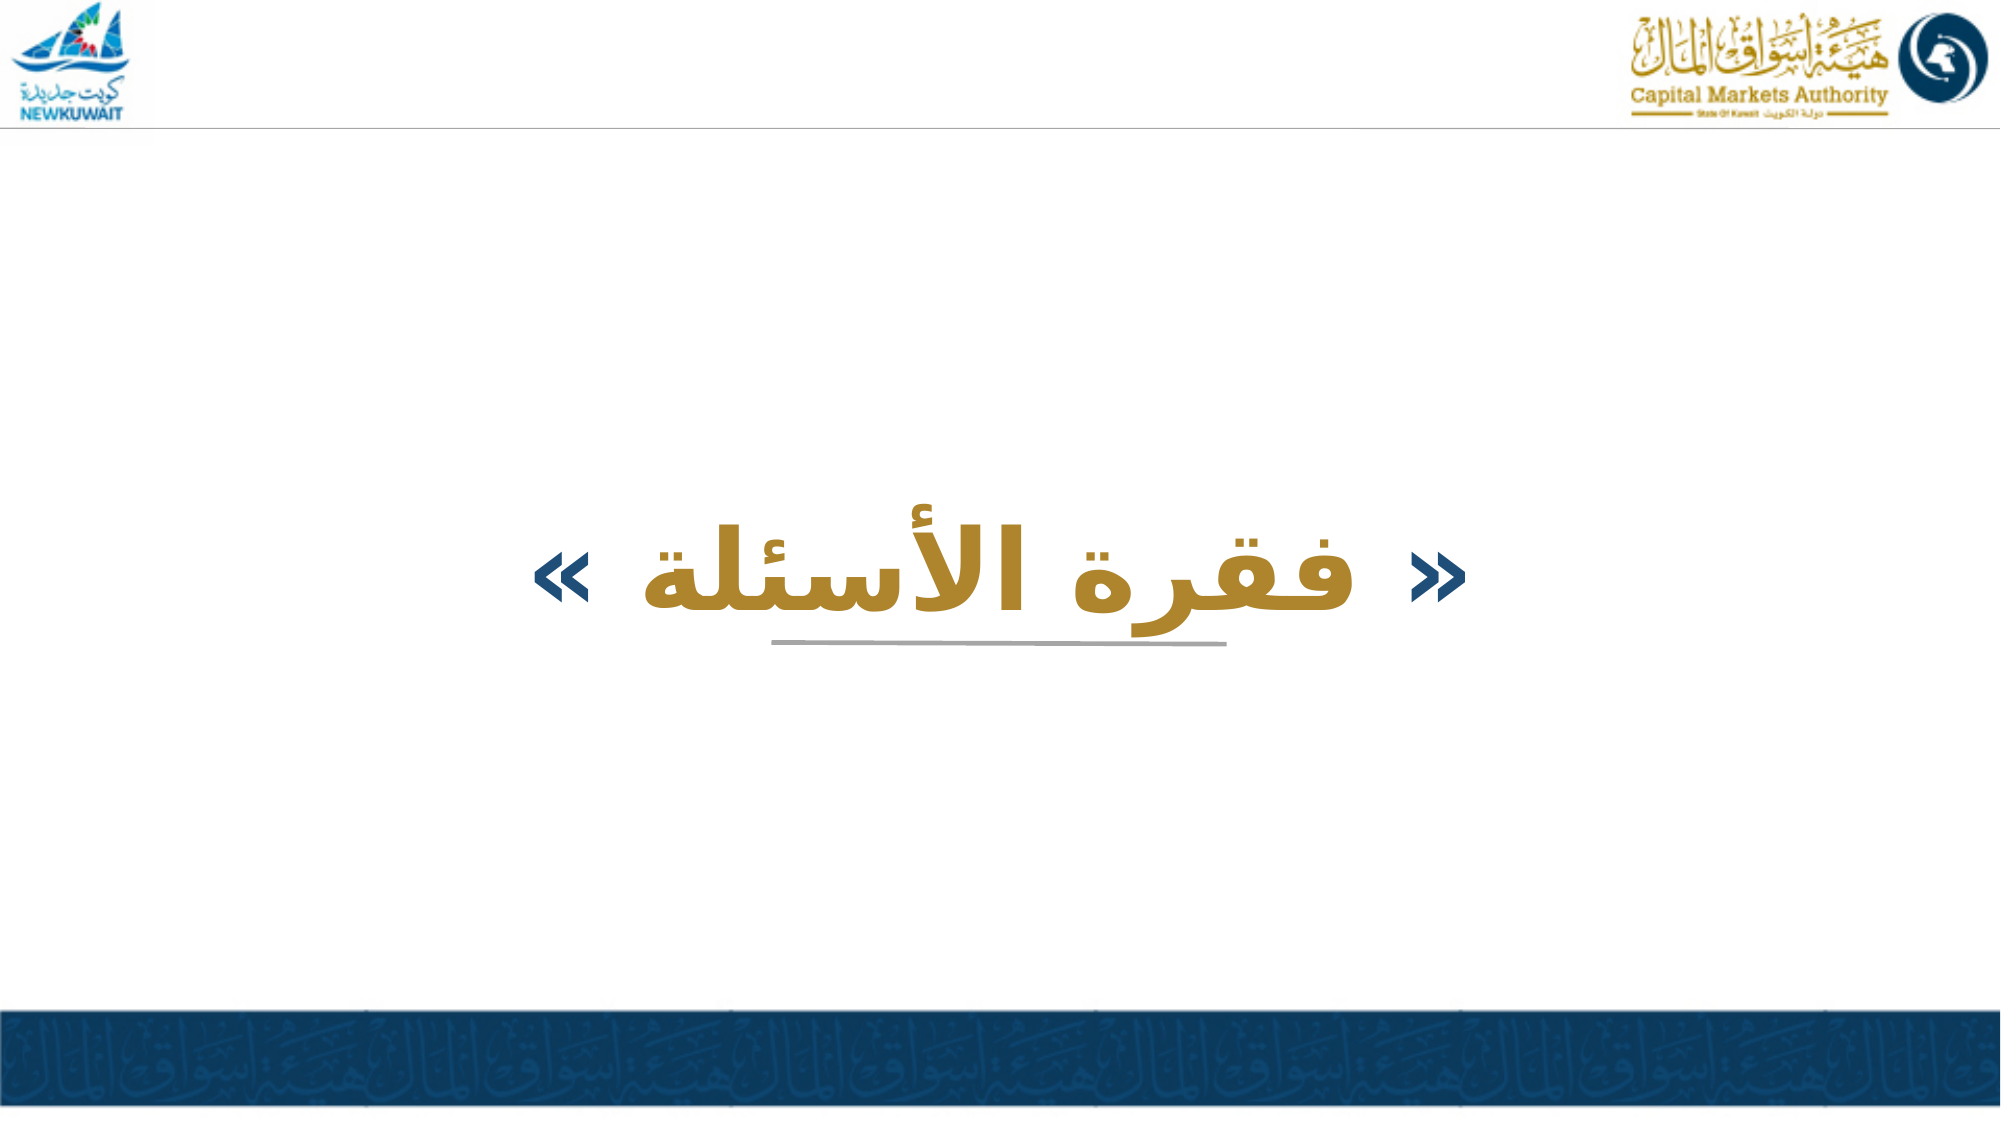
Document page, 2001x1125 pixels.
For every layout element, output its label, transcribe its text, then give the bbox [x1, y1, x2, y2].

subtitle « فقرة الأسئلة » [249, 505, 1750, 661]
picture [0, 0, 2001, 1125]
